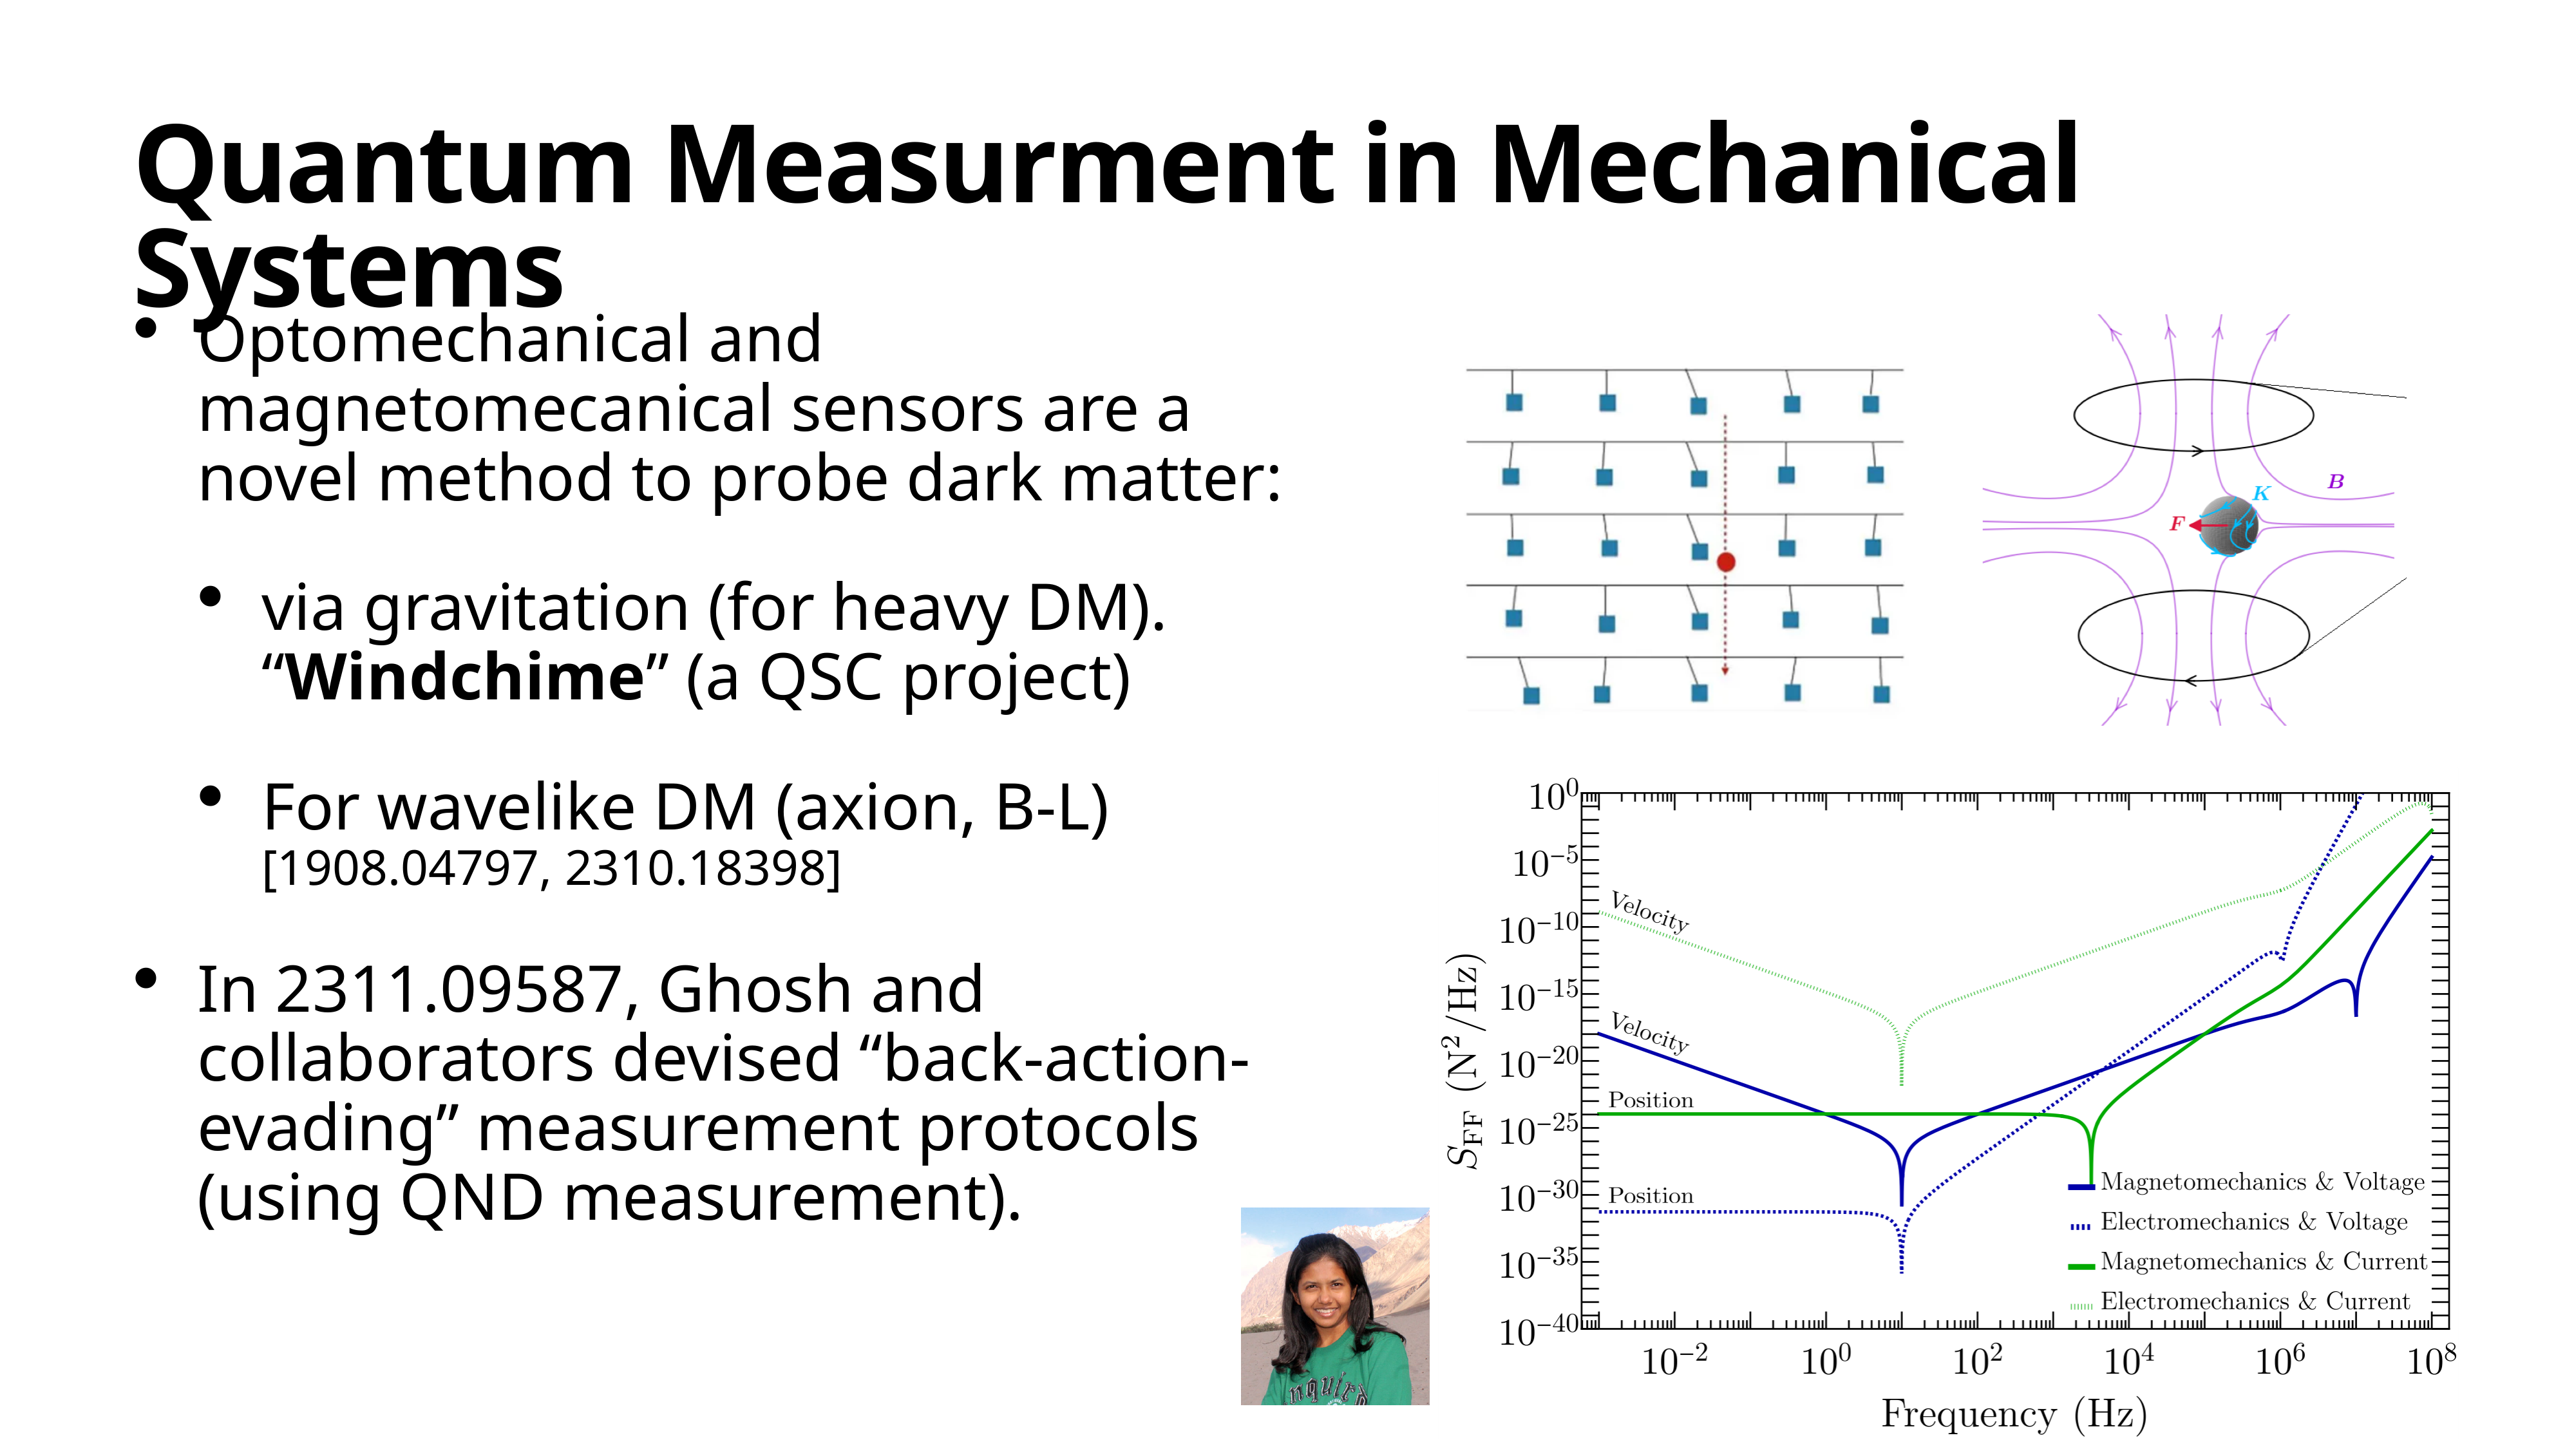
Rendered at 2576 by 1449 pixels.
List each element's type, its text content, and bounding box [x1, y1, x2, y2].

title Quantum Measurment in Mechanical Systems [127, 113, 2449, 266]
picture [1361, 299, 2407, 741]
list Optomechanical and magnetomecanical sensors are a novel method to probe dark matter: via gravitation (for heavy DM). “Windchime” (a QSC project) For wavelike DM (axion, B-L) [1908.04797, 2310.18398] In 2311.09587, Ghosh and collaborators devised “back-action-evading” measurement protocols (using QND measurement). [127, 300, 1378, 1321]
picture [1241, 759, 2487, 1449]
